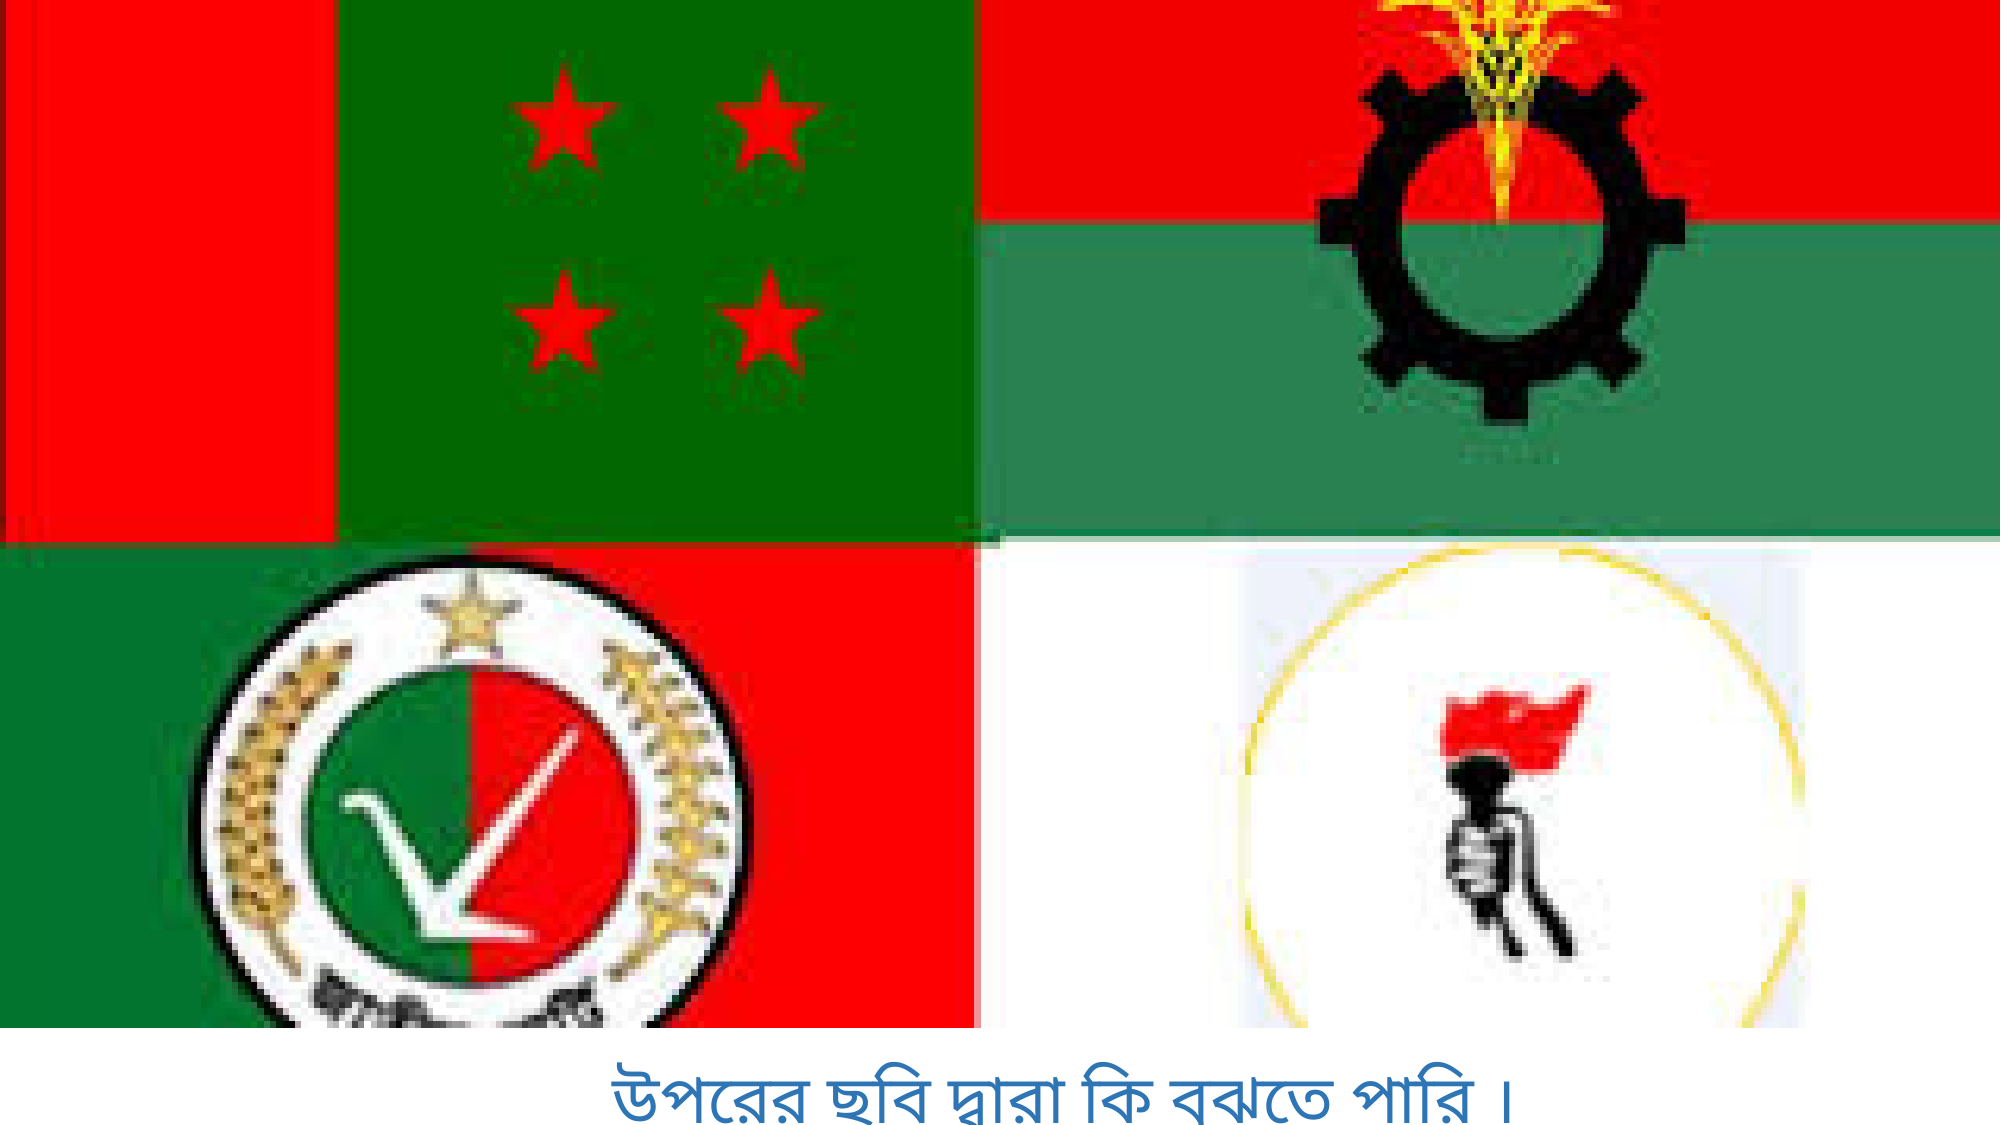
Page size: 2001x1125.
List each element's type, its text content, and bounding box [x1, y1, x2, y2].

picture [0, 0, 2000, 1028]
text_box উপরের ছবি দ্বারা কি বুঝতে পারি । [238, 1049, 1891, 1125]
